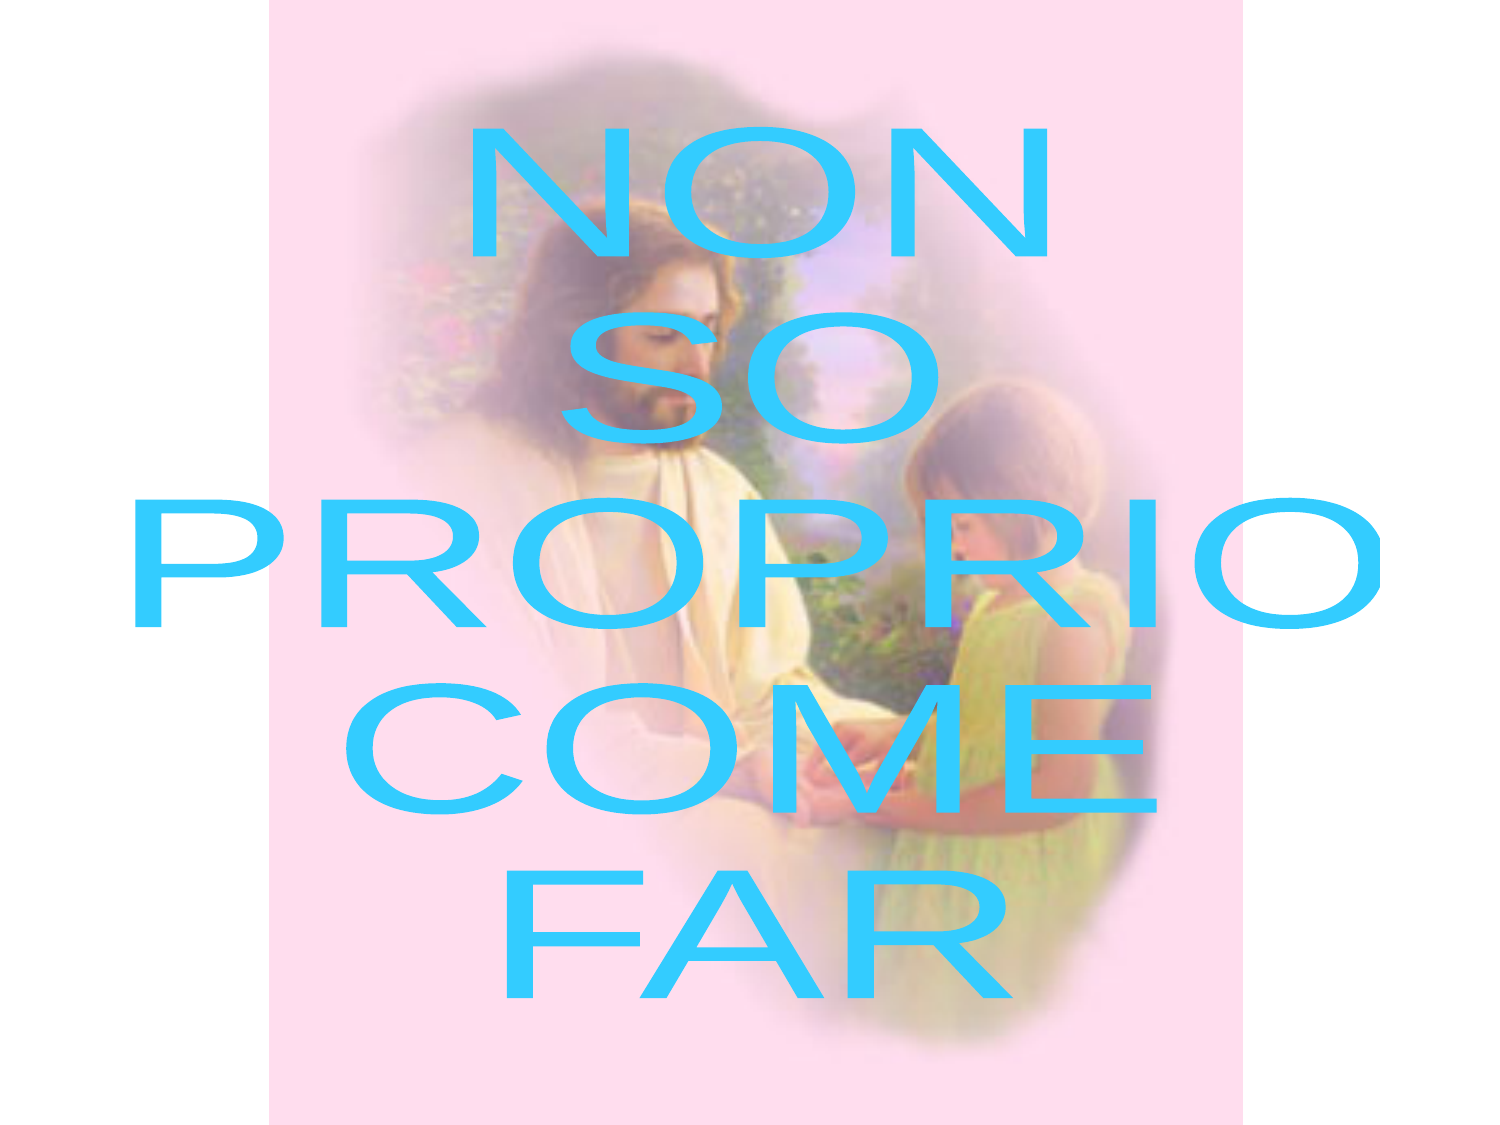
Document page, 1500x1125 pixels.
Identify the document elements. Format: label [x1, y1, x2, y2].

picture [269, 0, 1243, 1125]
